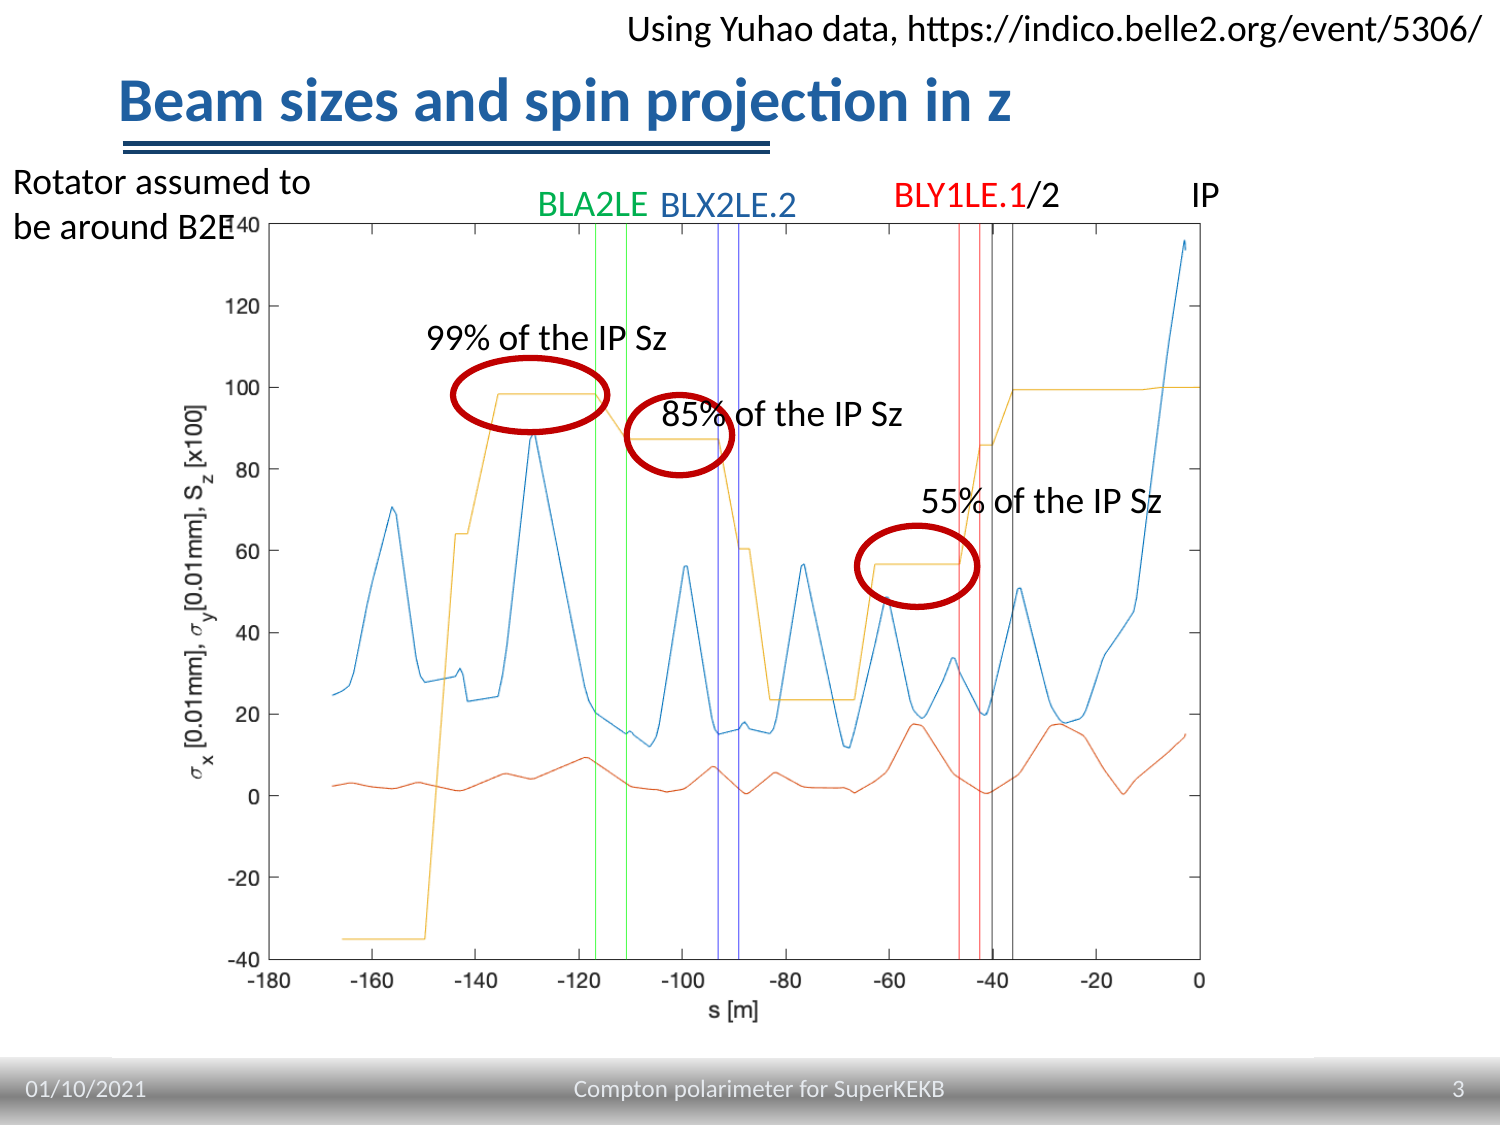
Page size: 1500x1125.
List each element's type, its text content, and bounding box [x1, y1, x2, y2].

picture [112, 156, 1314, 1058]
slide_number 3 [1313, 1057, 1480, 1118]
title Beam sizes and spin projection in z [103, 59, 1397, 144]
text_box Using Yuhao data, https://indico.belle2.org/event/5306/ [612, 0, 1500, 57]
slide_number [10, 1057, 196, 1118]
text_box Rotator assumed to be around B2E [0, 149, 373, 255]
footer Compton polarimeter for SuperKEKB [288, 1058, 1231, 1118]
